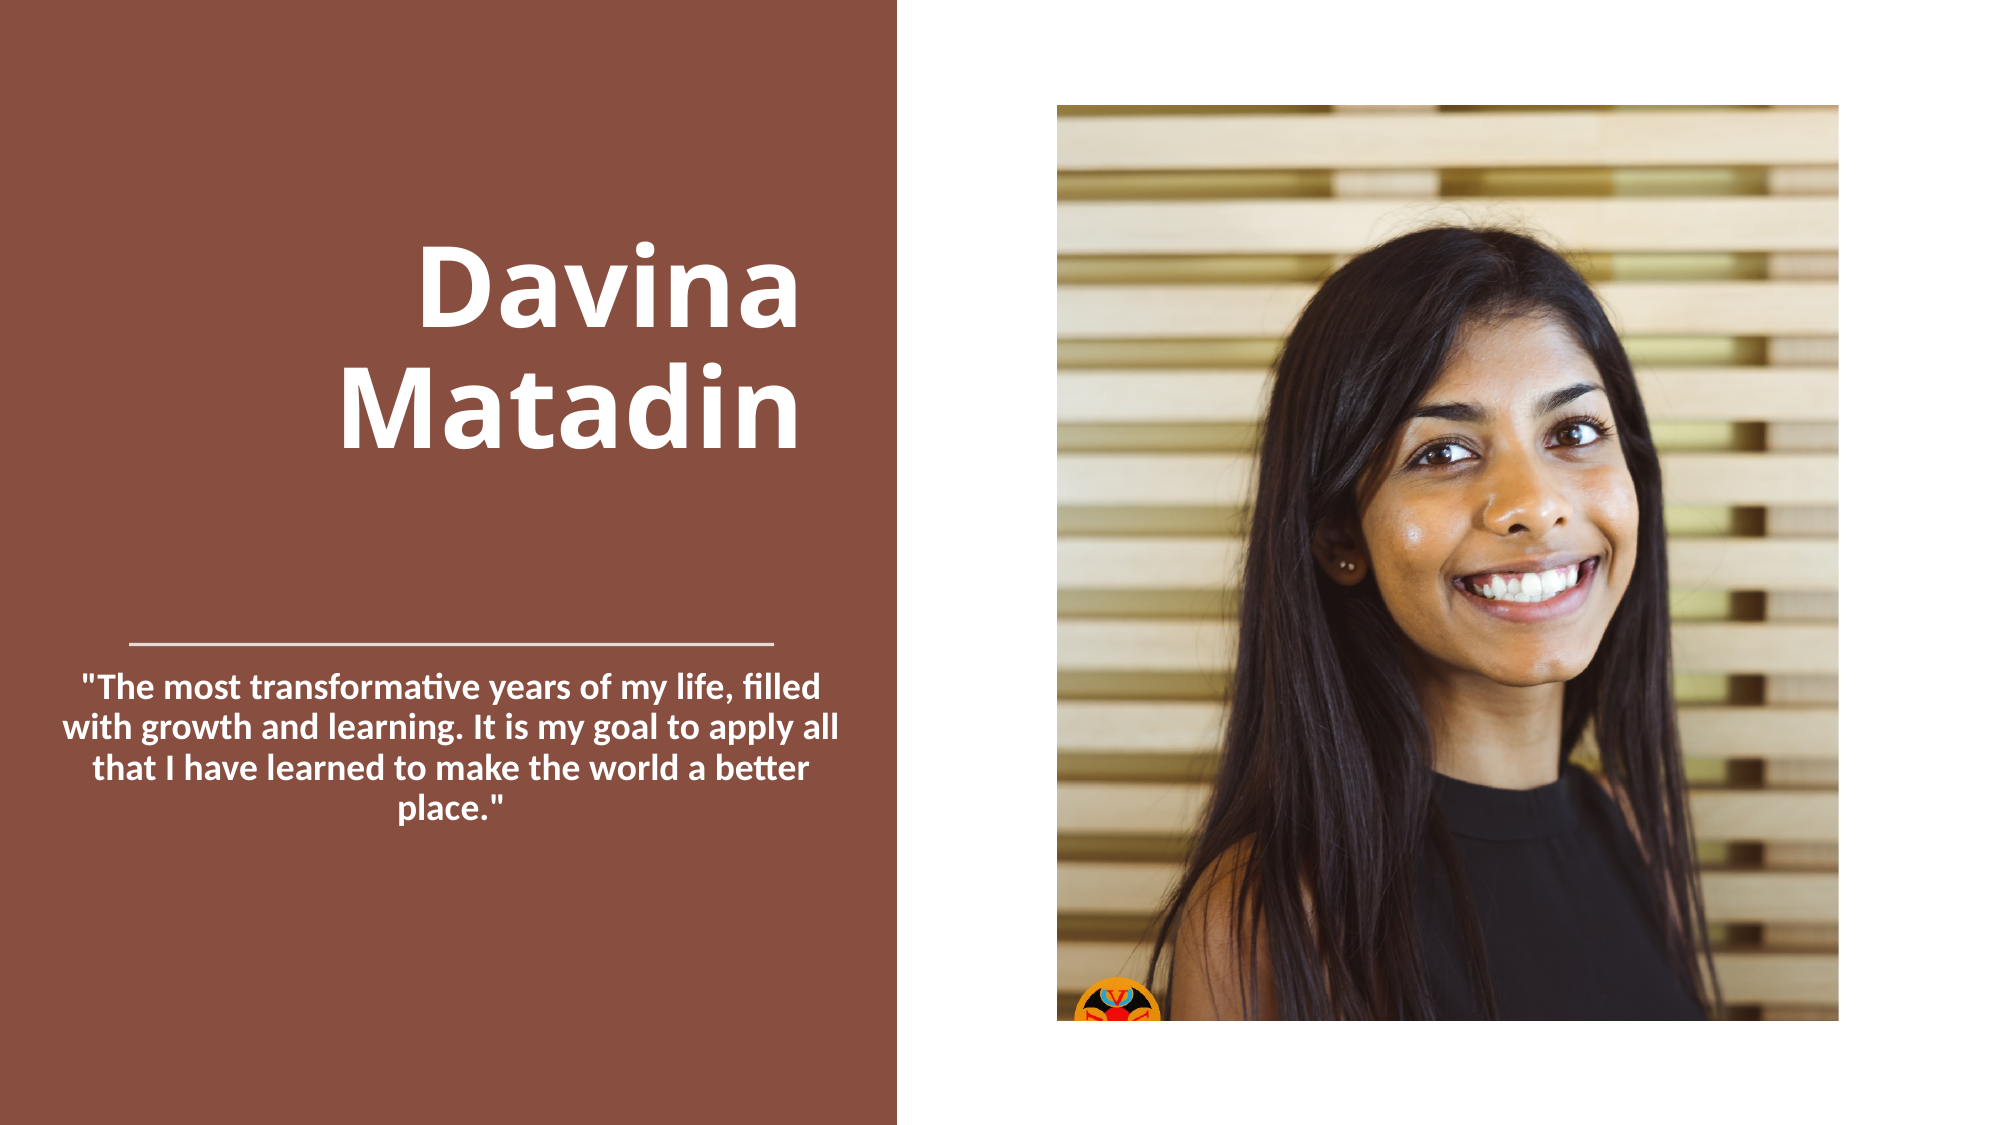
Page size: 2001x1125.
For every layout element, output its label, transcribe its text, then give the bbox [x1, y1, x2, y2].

picture [1057, 104, 1839, 1021]
text_box "The most transformative years of my life, filled with growth and learning. It is my goal to apply all that I have learned to make the world a better place." [35, 659, 868, 1025]
text_box [0, 0, 898, 1125]
text_box Davina Matadin [129, 0, 820, 481]
